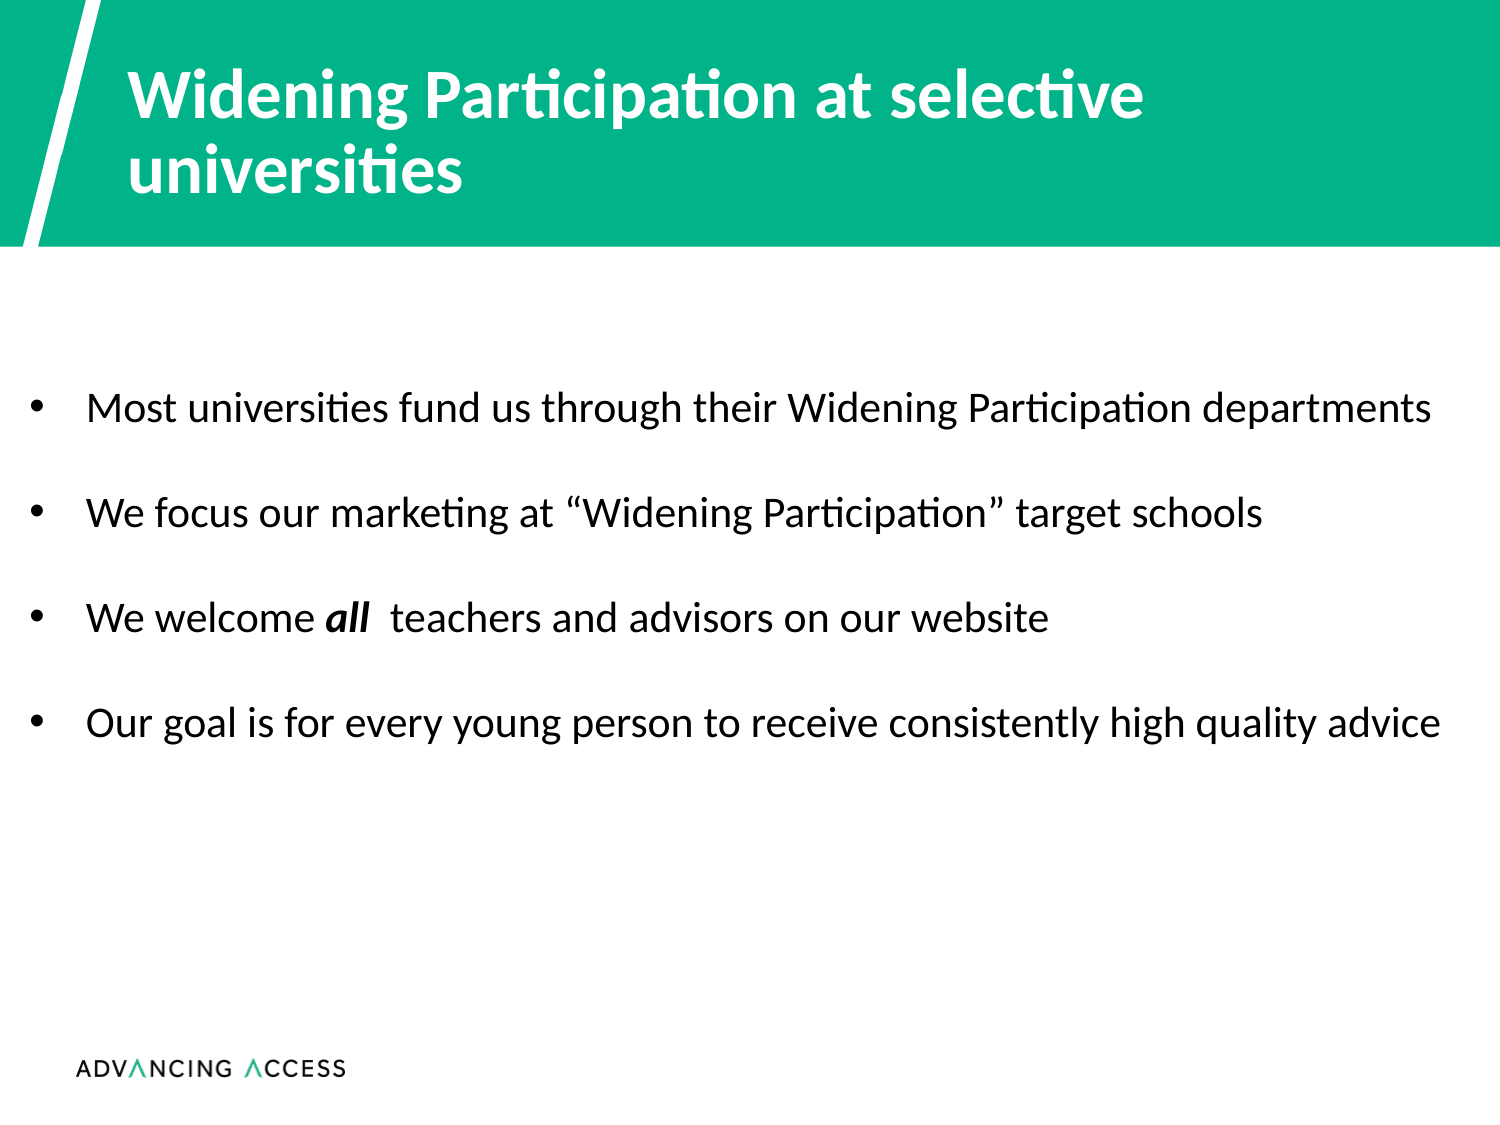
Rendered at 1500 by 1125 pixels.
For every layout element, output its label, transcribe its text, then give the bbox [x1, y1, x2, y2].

list Most universities fund us through their Widening Participation departments We focus our marketing at “Widening Participation” target schools We welcome all teachers and advisors on our website Our goal is for every young person to receive consistently high quality advice [29, 326, 1483, 998]
picture [76, 1058, 345, 1078]
title Widening Participation at selective universities [127, 55, 1447, 208]
picture [21, 0, 101, 252]
